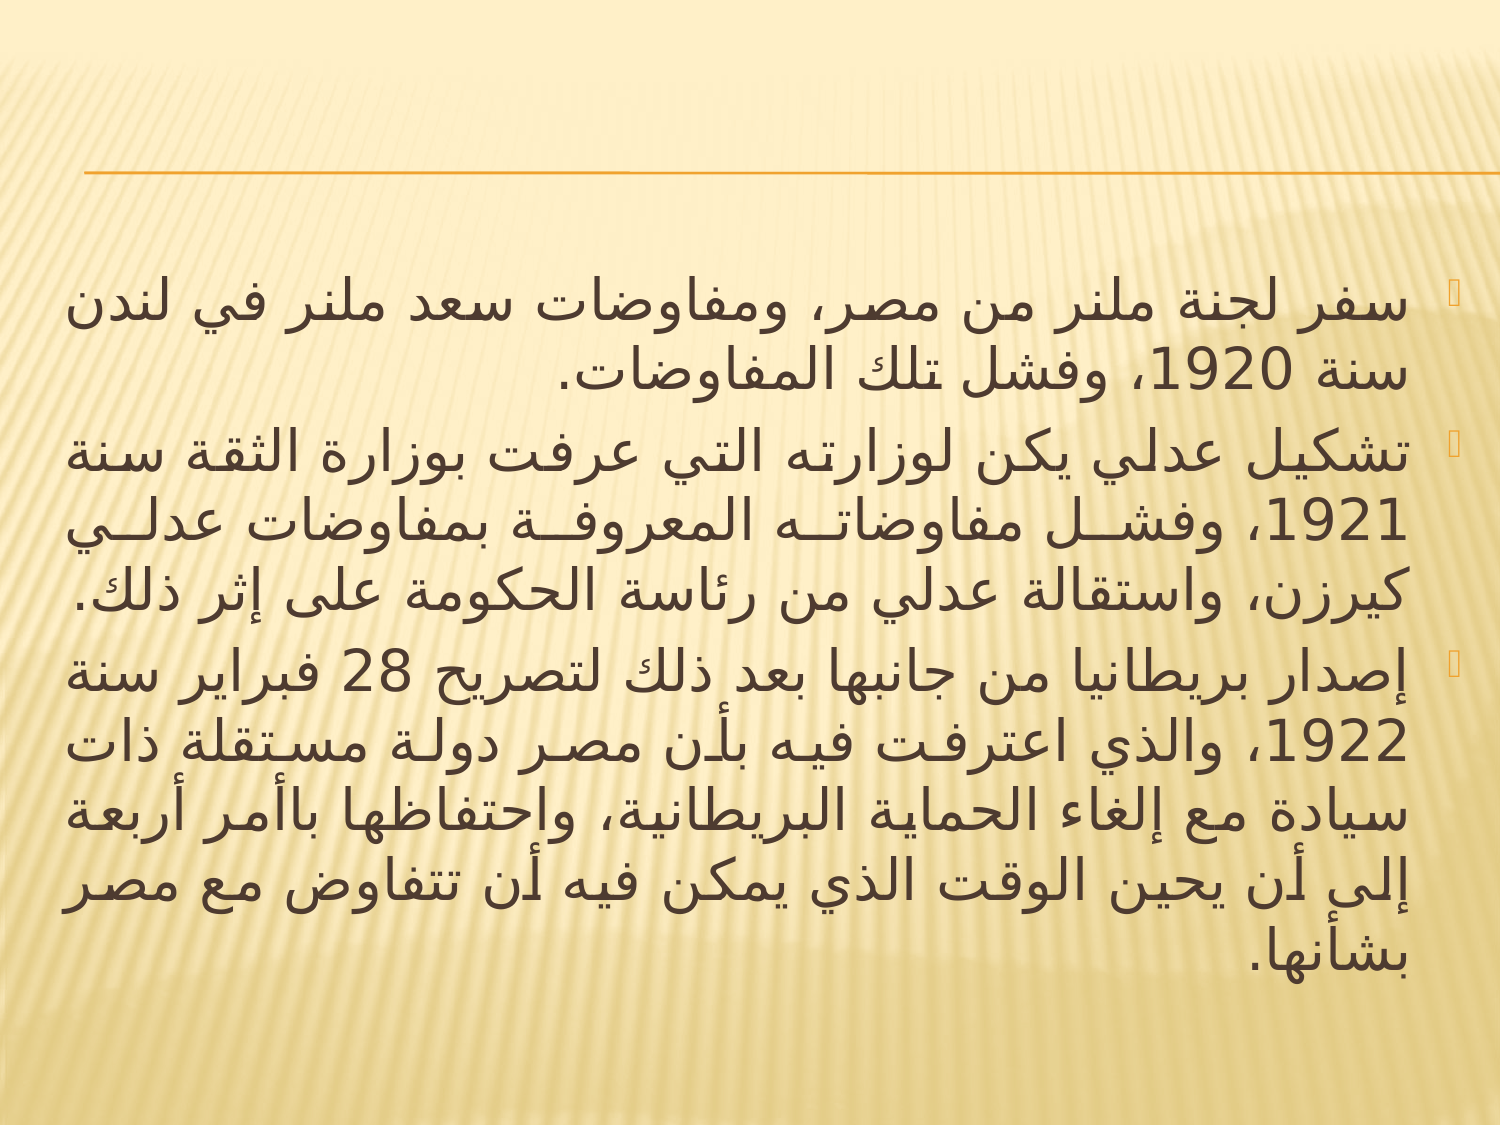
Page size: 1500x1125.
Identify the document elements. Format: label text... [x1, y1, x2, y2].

list سفر لجنة ملنر من مصر، ومفاوضات سعد ملنر في لندن سنة 1920، وفشل تلك المفاوضات. تشكيل عدلي يكن لوزارته التي عرفت بوزارة الثقة سنة 1921، وفشل مفاوضاته المعروفة بمفاوضات عدلي كيرزن، واستقالة عدلي من رئاسة الحكومة على إثر ذلك. إصدار بريطانيا من جانبها بعد ذلك لتصريح 28 فبراير سنة 1922، والذي اعترفت فيه بأن مصر دولة مستقلة ذات سيادة مع إلغاء الحماية البريطانية، واحتفاظها باأمر أربعة إلى أن يحين الوقت الذي يمكن فيه أن تتفاوض مع مصر بشأنها. [50, 254, 1475, 998]
